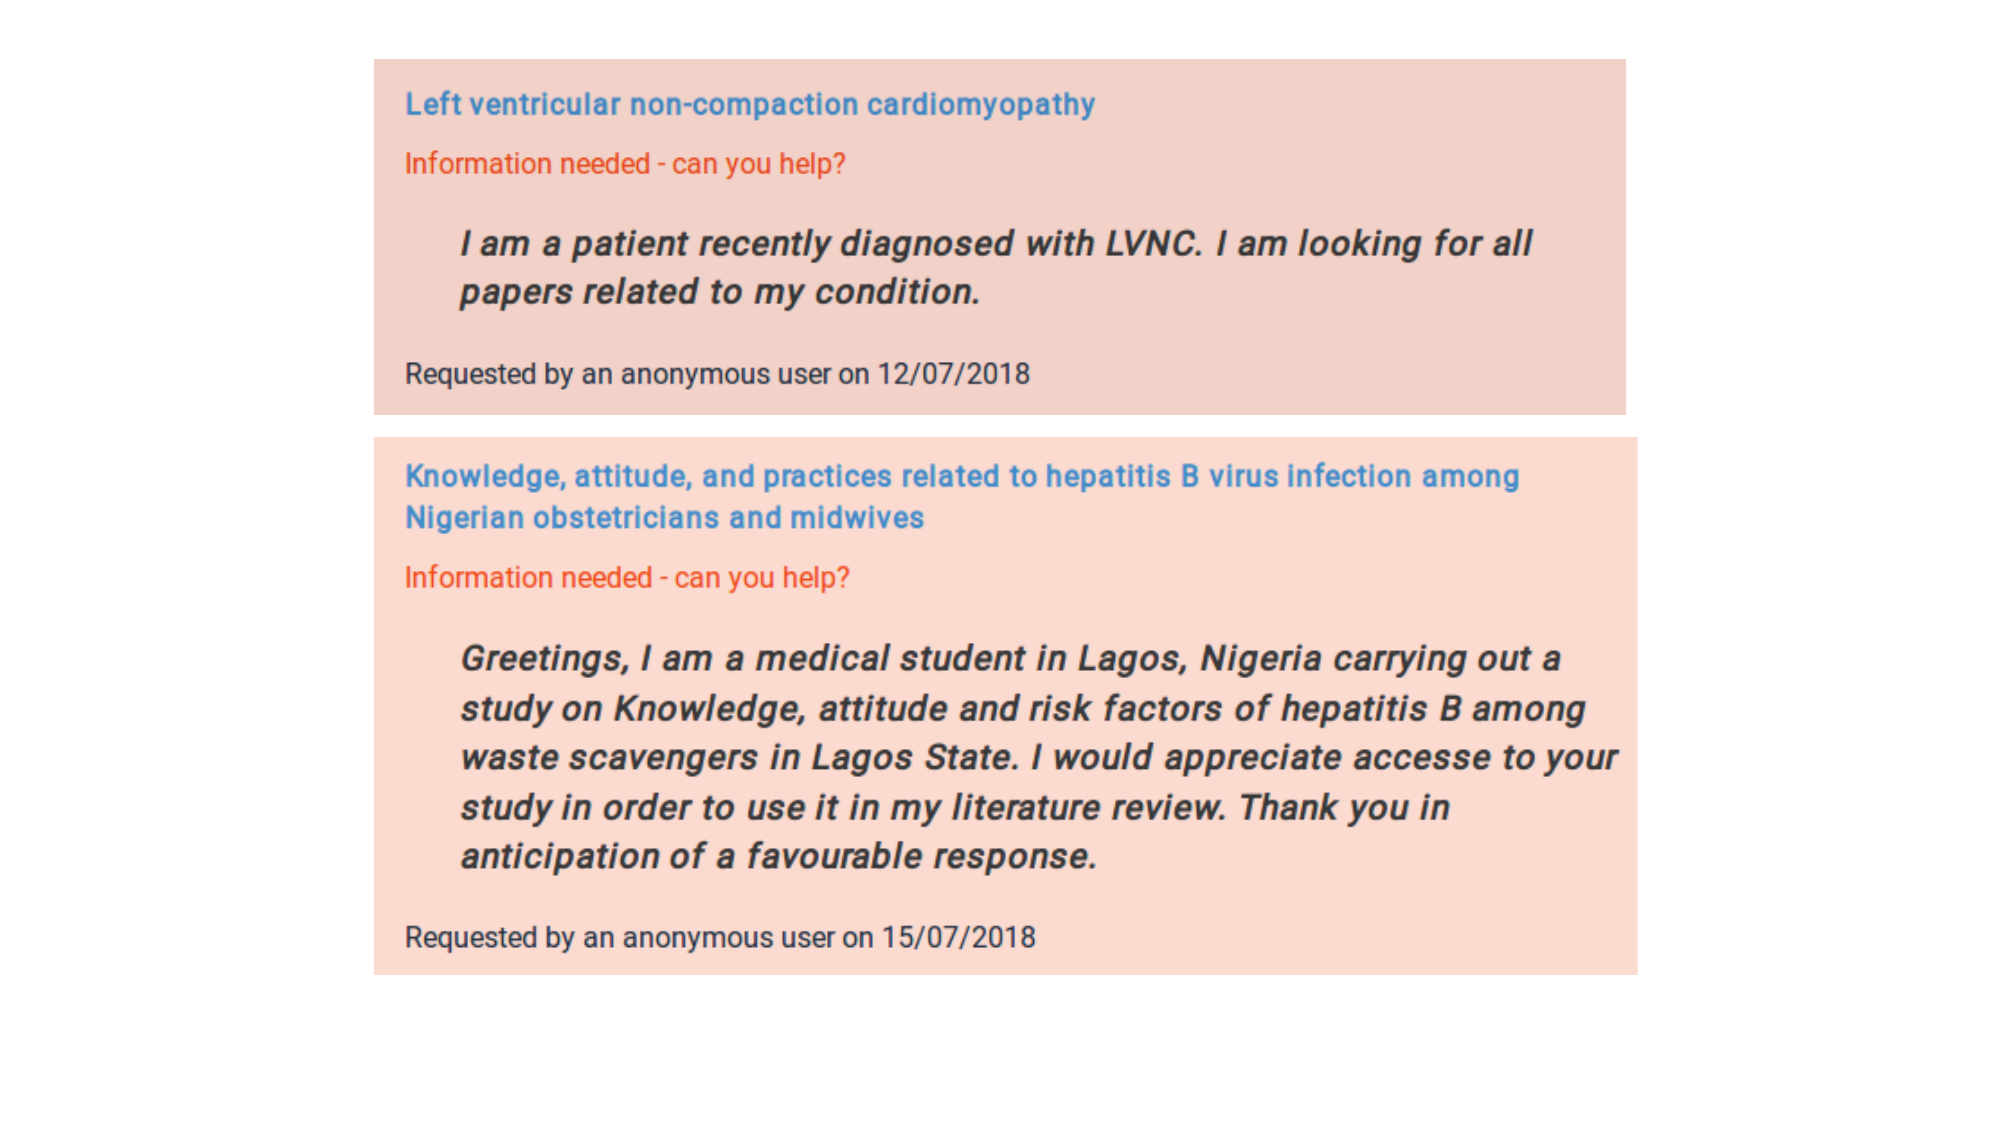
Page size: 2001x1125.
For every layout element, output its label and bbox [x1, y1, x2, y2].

picture [373, 437, 1638, 976]
picture [373, 59, 1627, 415]
